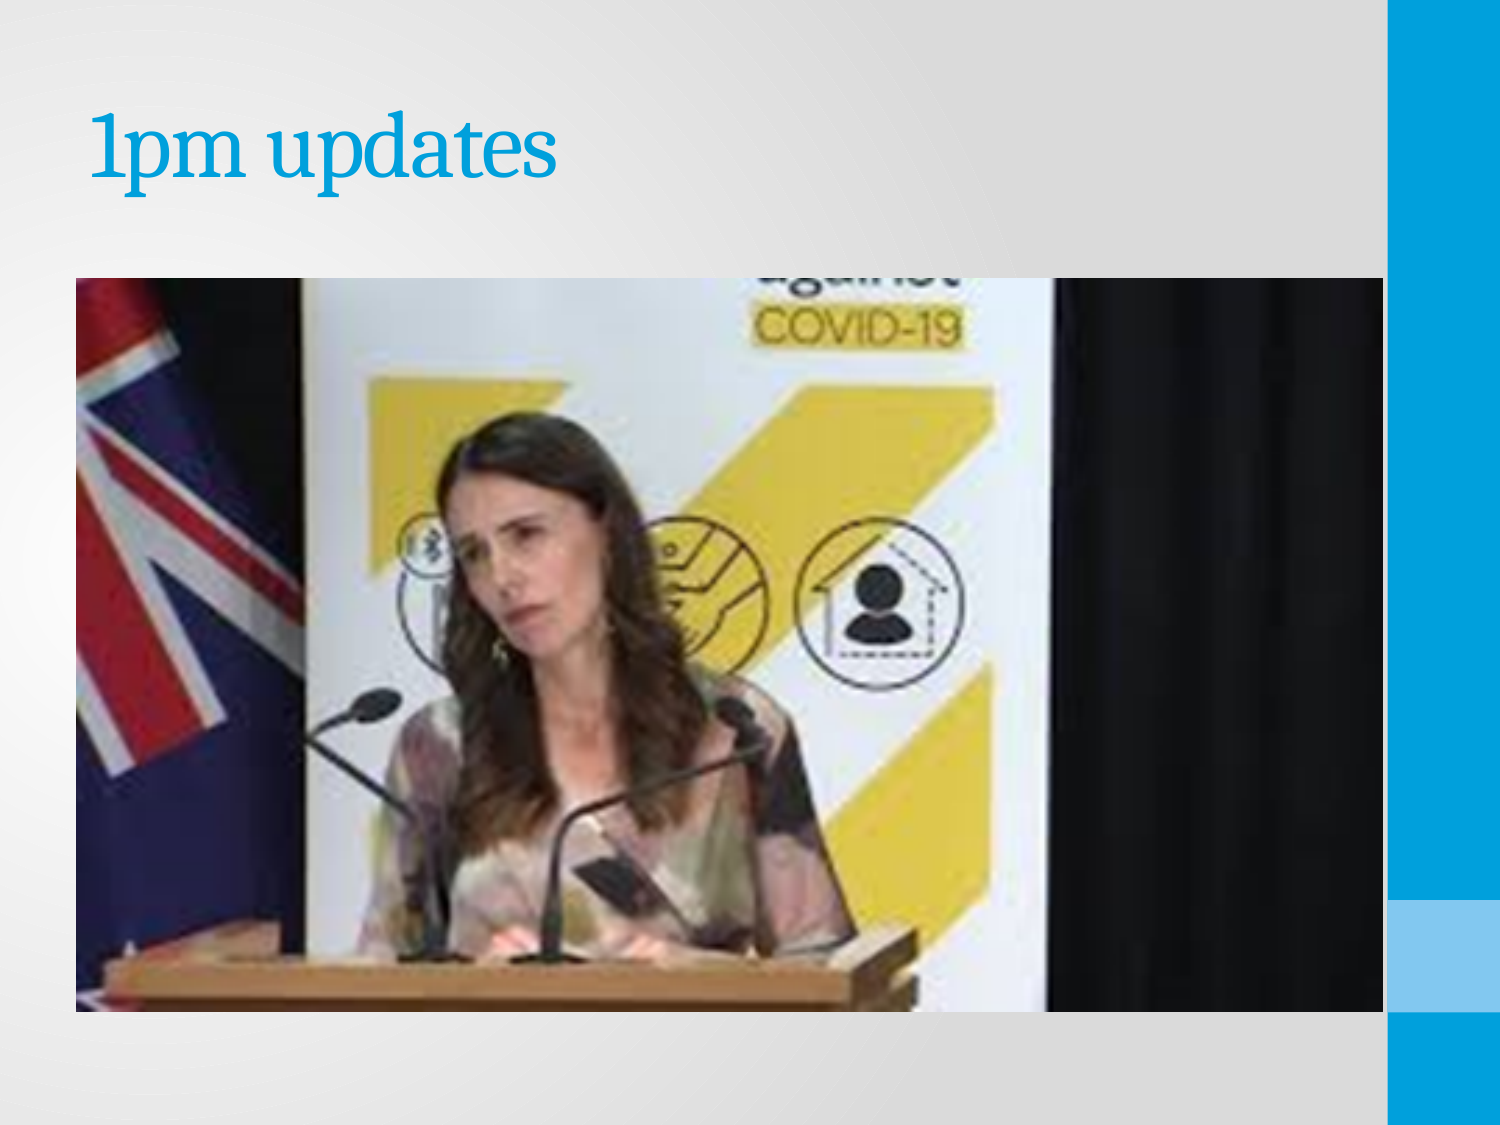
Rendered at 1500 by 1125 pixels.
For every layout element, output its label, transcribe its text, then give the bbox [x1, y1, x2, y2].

picture [76, 278, 1384, 1012]
title 1pm updates [75, 45, 1325, 233]
